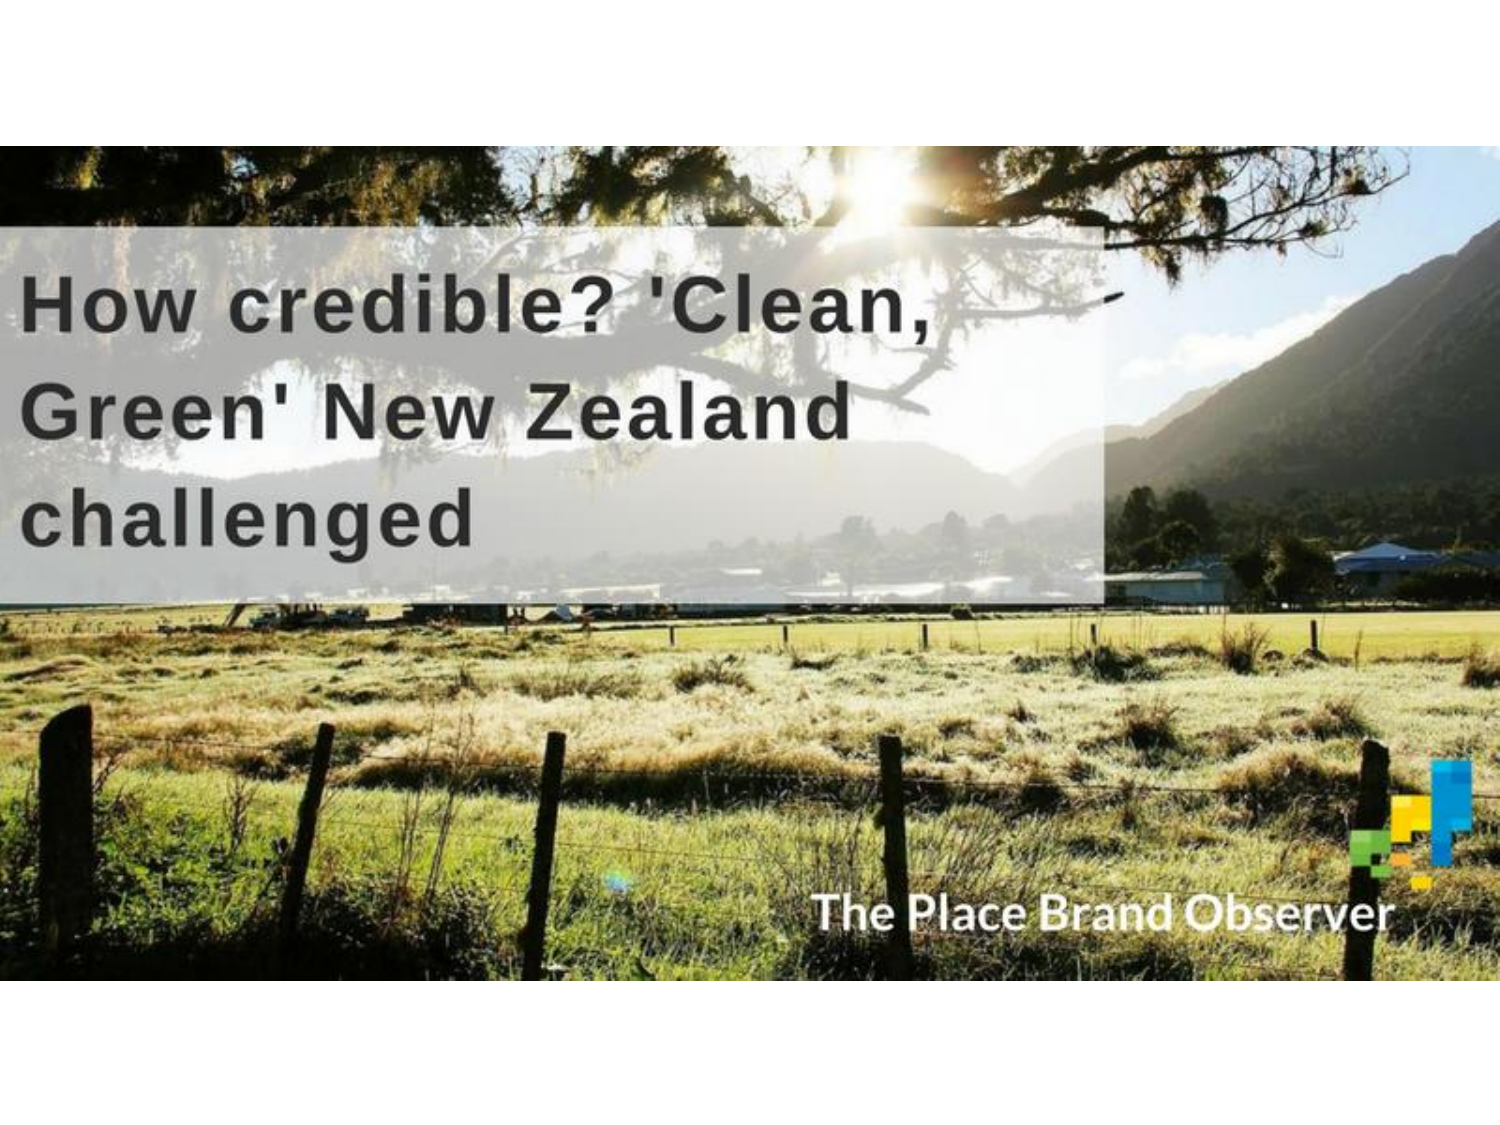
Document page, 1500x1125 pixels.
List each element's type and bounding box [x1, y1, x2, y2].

picture [0, 146, 1500, 981]
